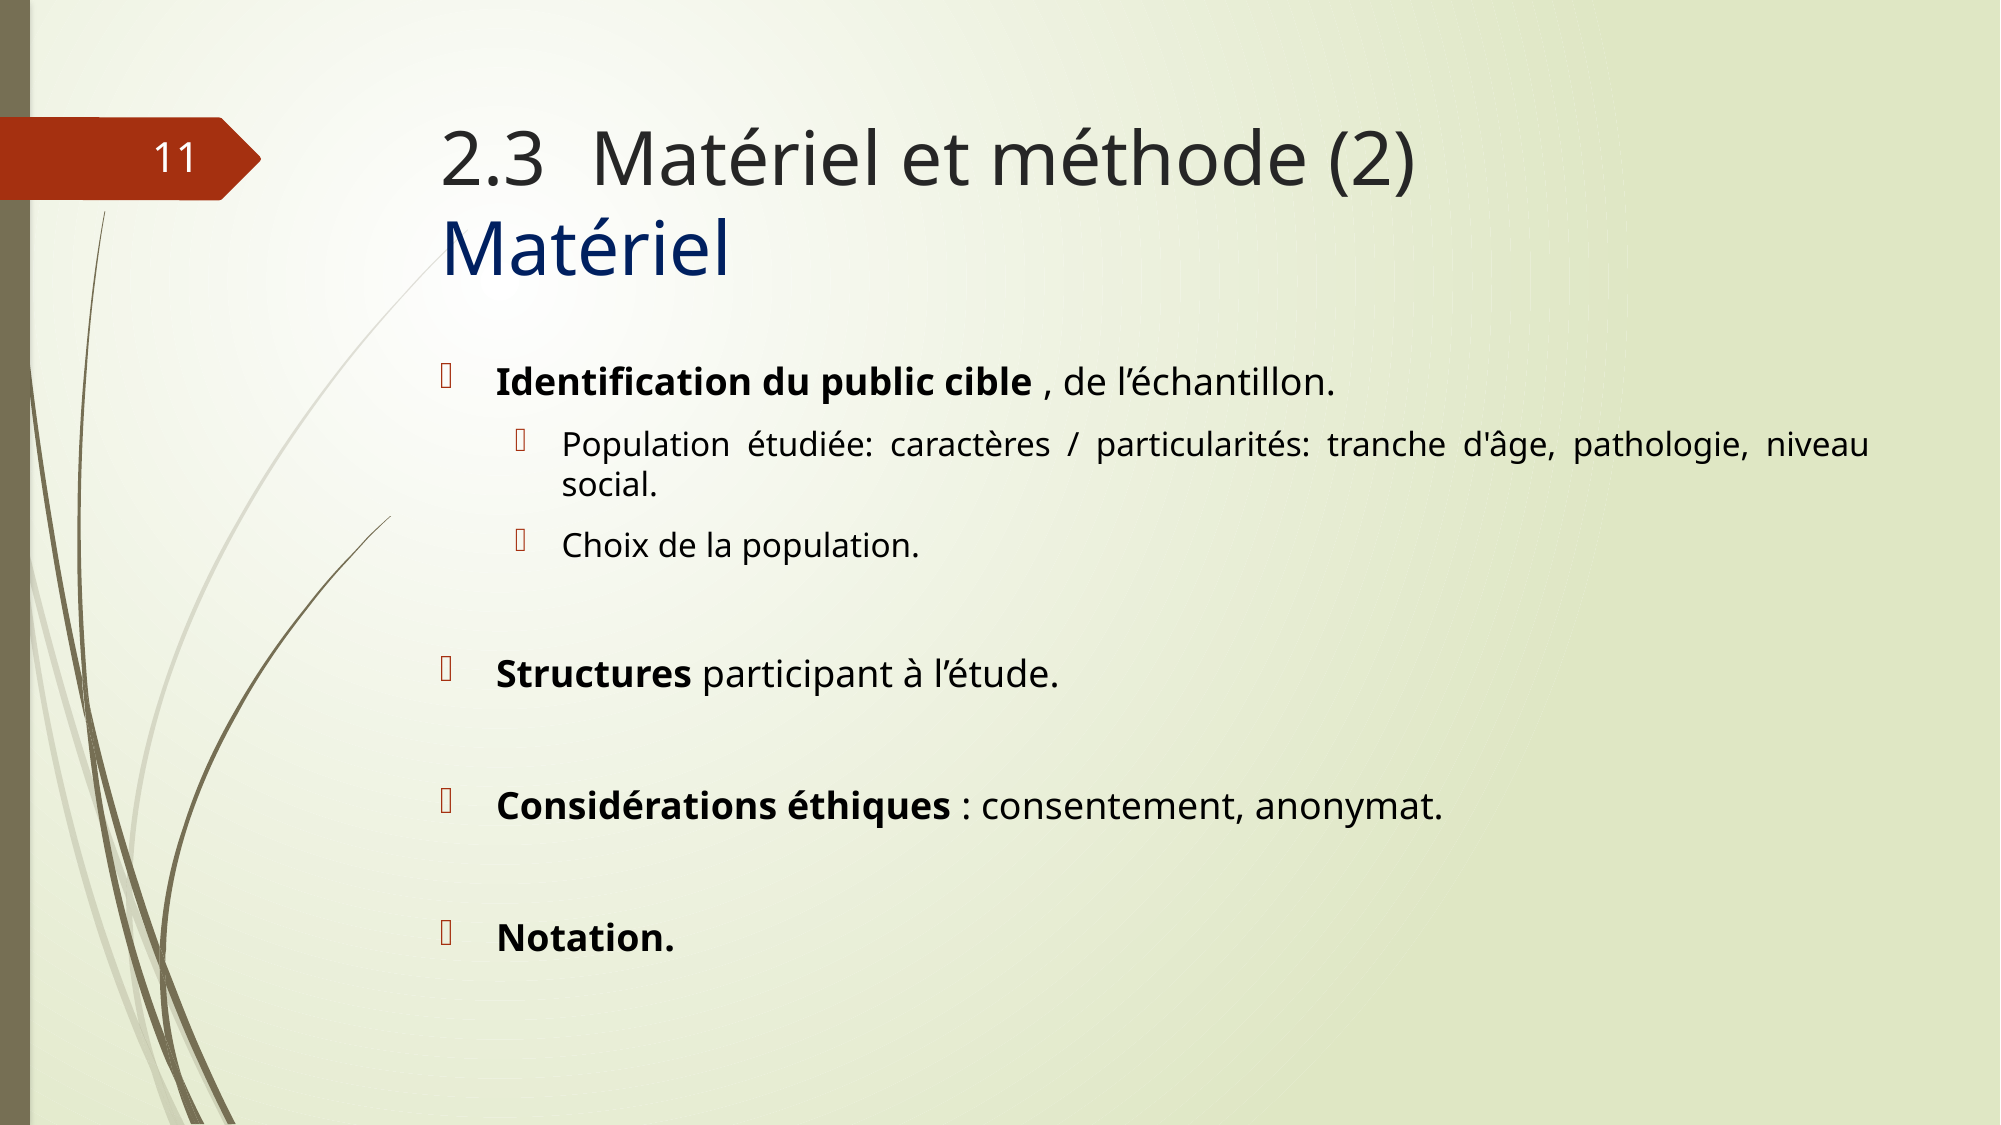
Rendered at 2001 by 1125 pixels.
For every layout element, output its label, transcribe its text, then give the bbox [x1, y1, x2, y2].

list Identification du public cible , de l’échantillon. Population étudiée: caractères / particularités: tranche d'âge, pathologie, niveau social. Choix de la population. Structures participant à l’étude. Considérations éthiques : consentement, anonymat. Notation. [424, 350, 1888, 970]
slide_number 11 [87, 129, 216, 190]
title 2.3 Matériel et méthode (2) Matériel [425, 102, 1888, 313]
